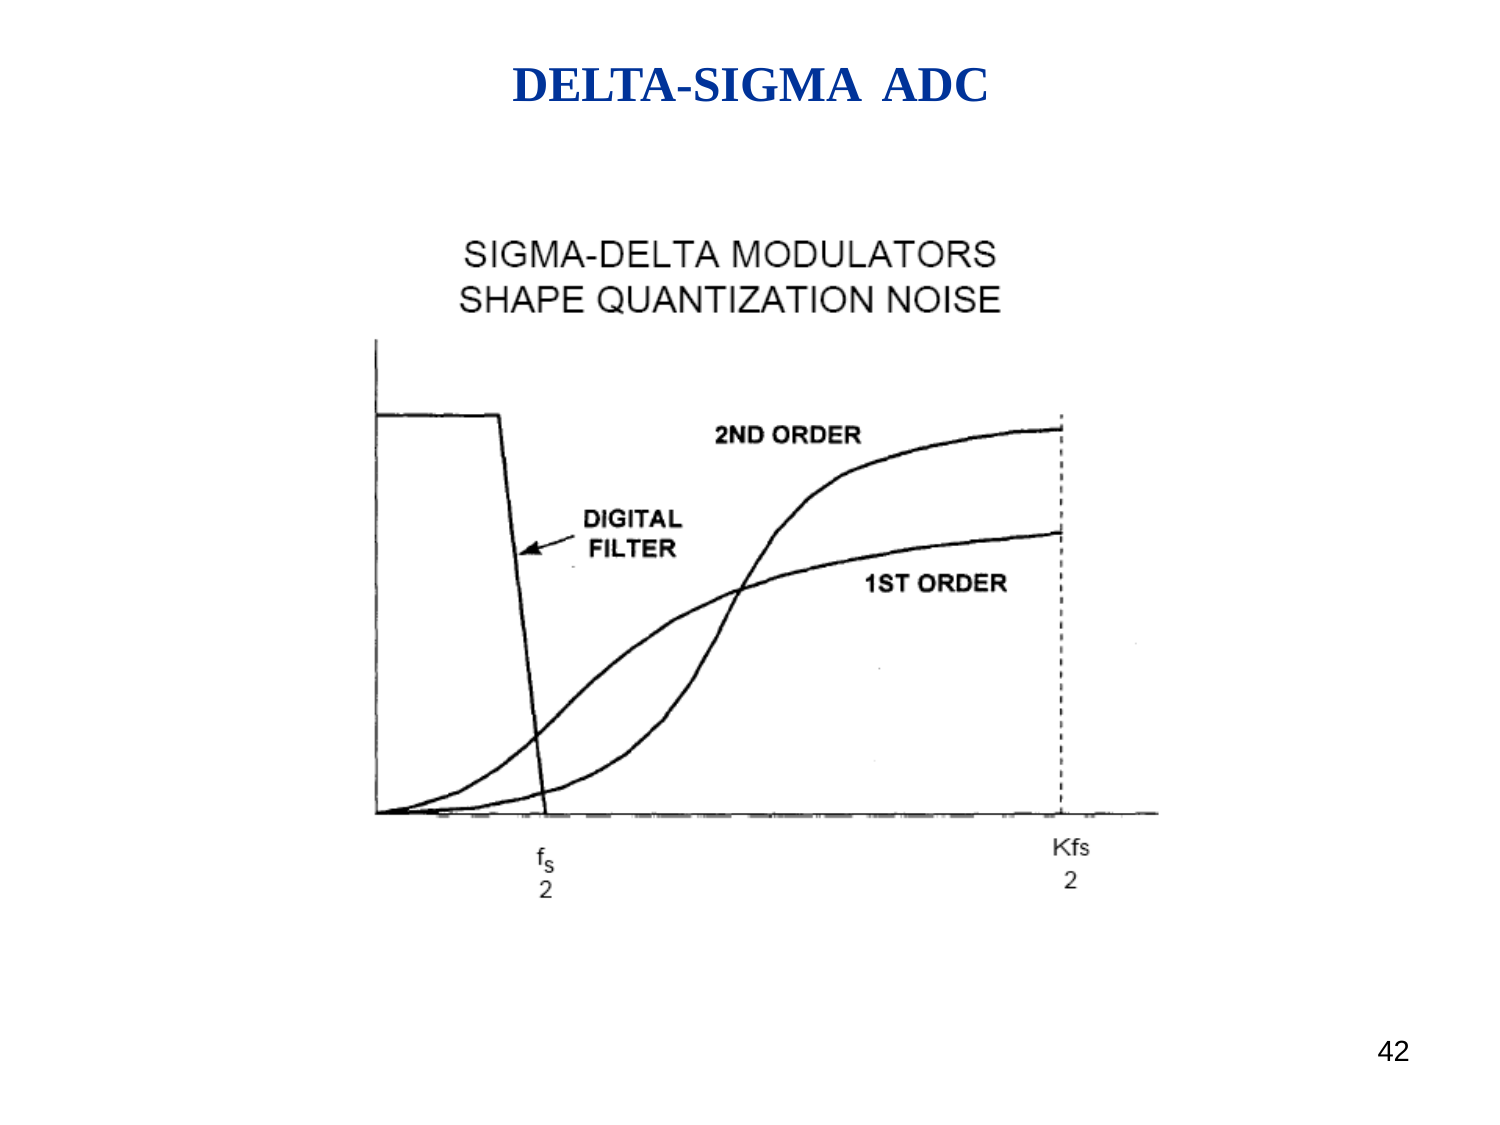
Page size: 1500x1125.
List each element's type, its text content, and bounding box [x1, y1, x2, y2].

slide_number 42 [1074, 1024, 1426, 1103]
text_box DELTA-SIGMA ADC [497, 44, 1005, 119]
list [288, 219, 1223, 910]
